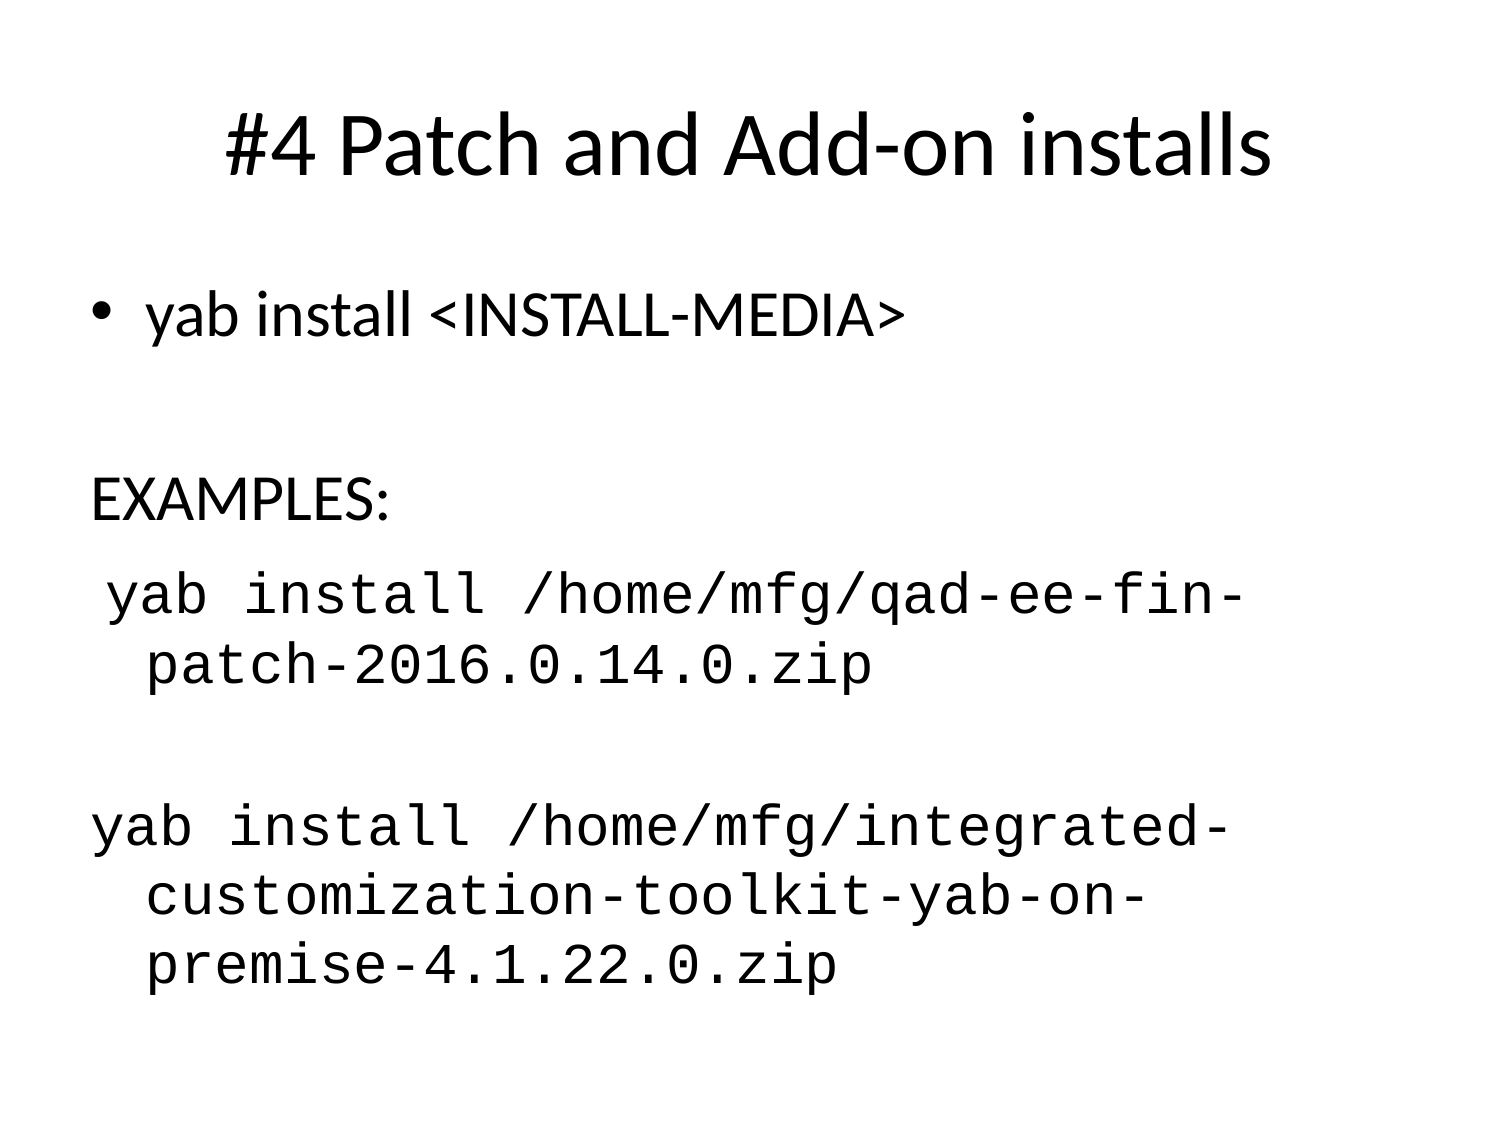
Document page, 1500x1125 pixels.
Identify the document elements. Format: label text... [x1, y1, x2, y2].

title #4 Patch and Add-on installs [75, 45, 1425, 233]
list yab install <INSTALL-MEDIA> EXAMPLES: yab install /home/mfg/qad-ee-fin-patch-2016.0.14.0.zip yab install /home/mfg/integrated-customization-toolkit-yab-on-premise-4.1.22.0.zip [75, 262, 1425, 1005]
